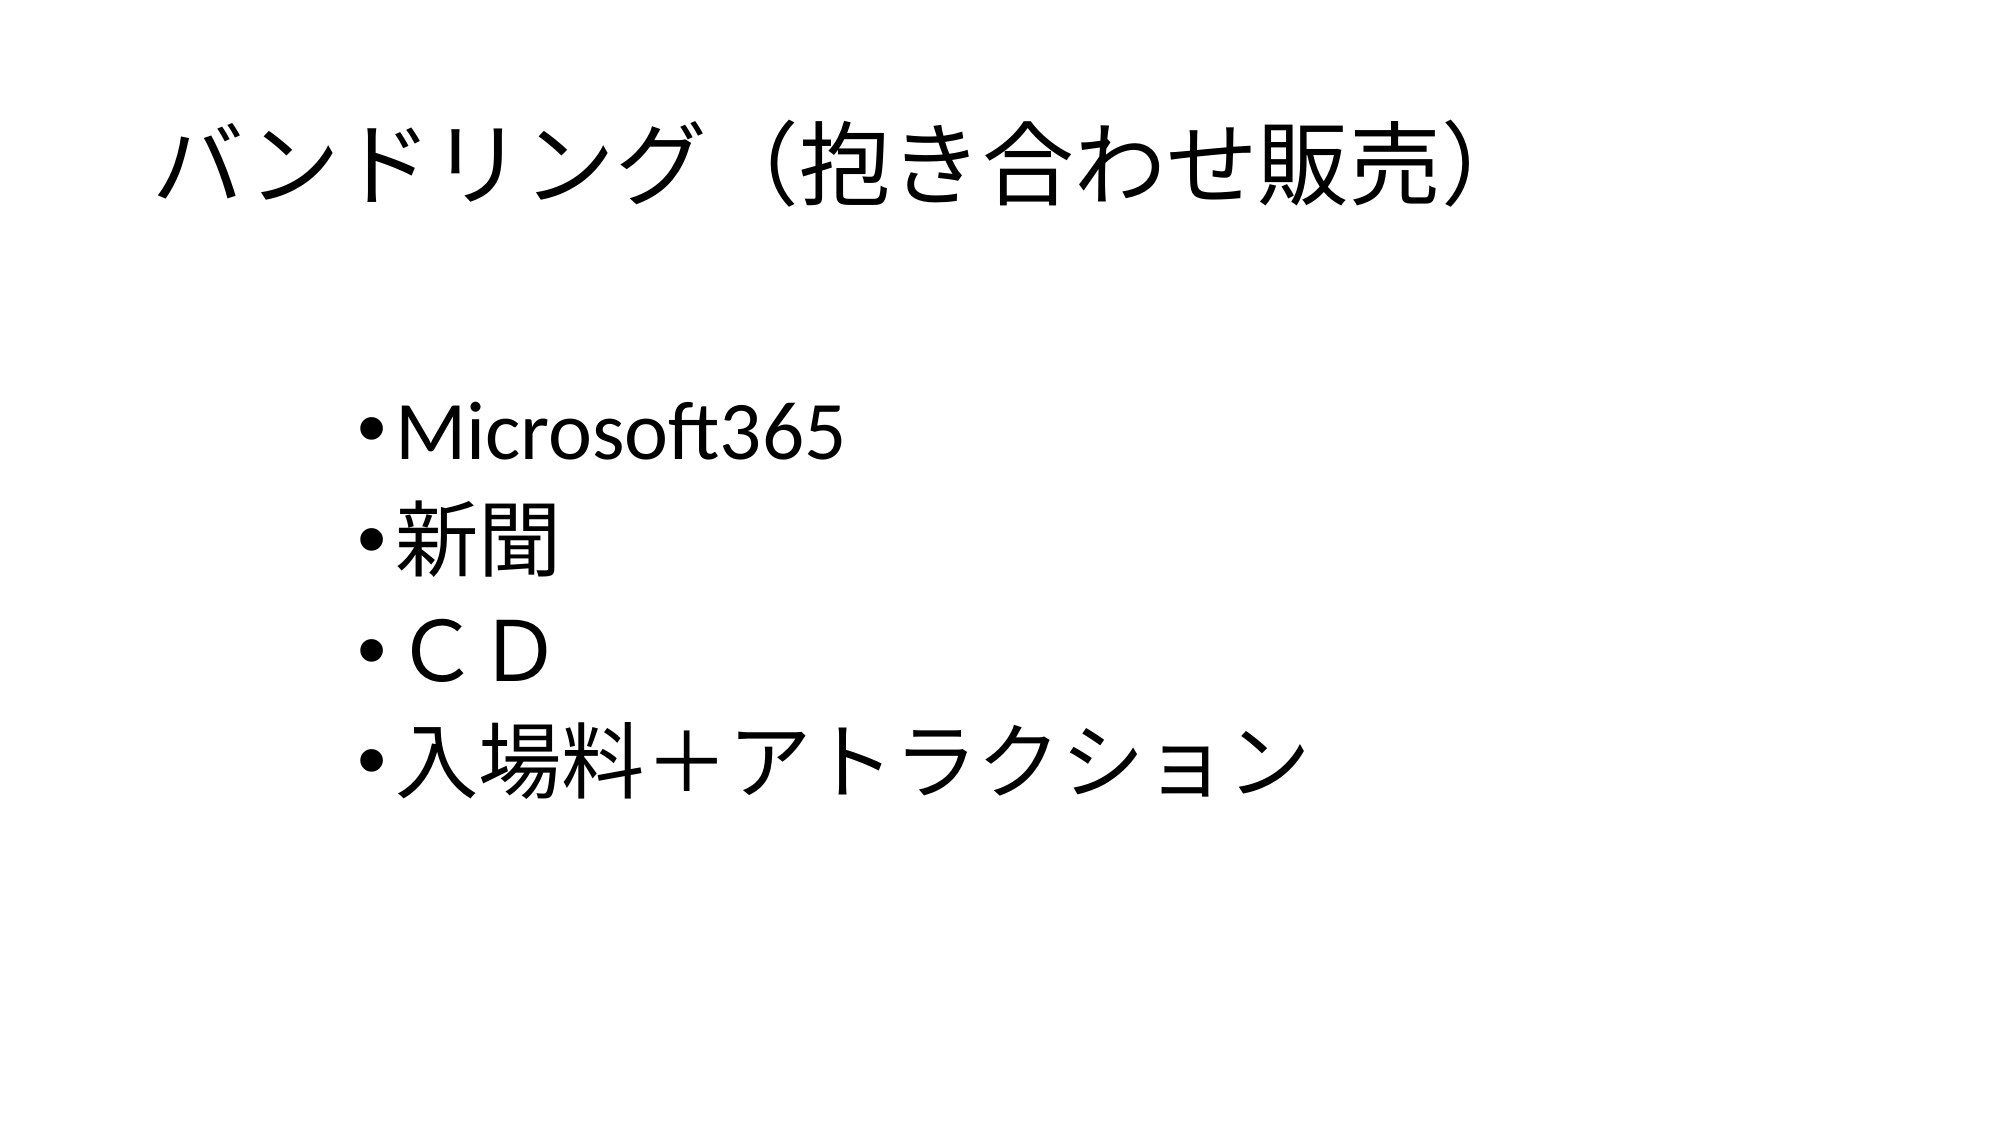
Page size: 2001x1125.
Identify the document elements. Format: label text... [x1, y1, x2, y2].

list Microsoft365 新聞 ＣＤ 入場料＋アトラクション [342, 380, 1637, 916]
title バンドリング（抱き合わせ販売） [137, 59, 1863, 278]
